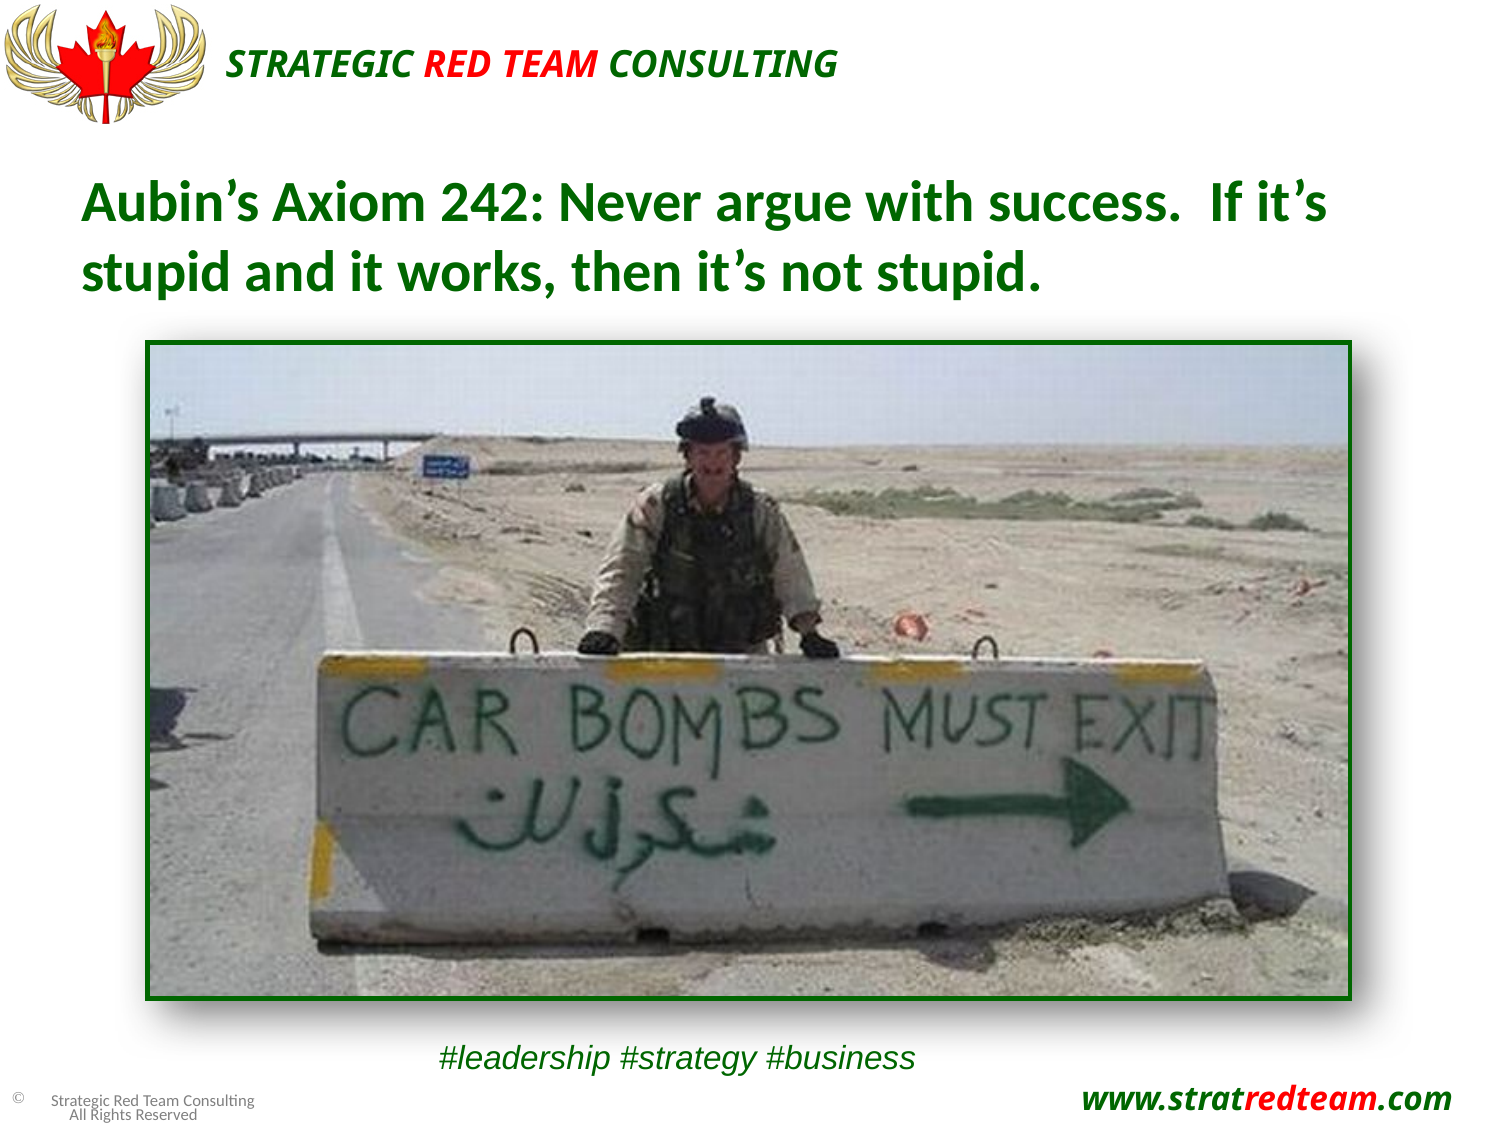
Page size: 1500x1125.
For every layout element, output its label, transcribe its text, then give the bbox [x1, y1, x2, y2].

text_box Aubin’s Axiom 242: Never argue with success. If it’s stupid and it works, then it’s not stupid. [64, 153, 1403, 611]
text_box #leadership #strategy #business [423, 1028, 932, 1084]
picture [149, 344, 1349, 997]
picture [4, 4, 213, 124]
